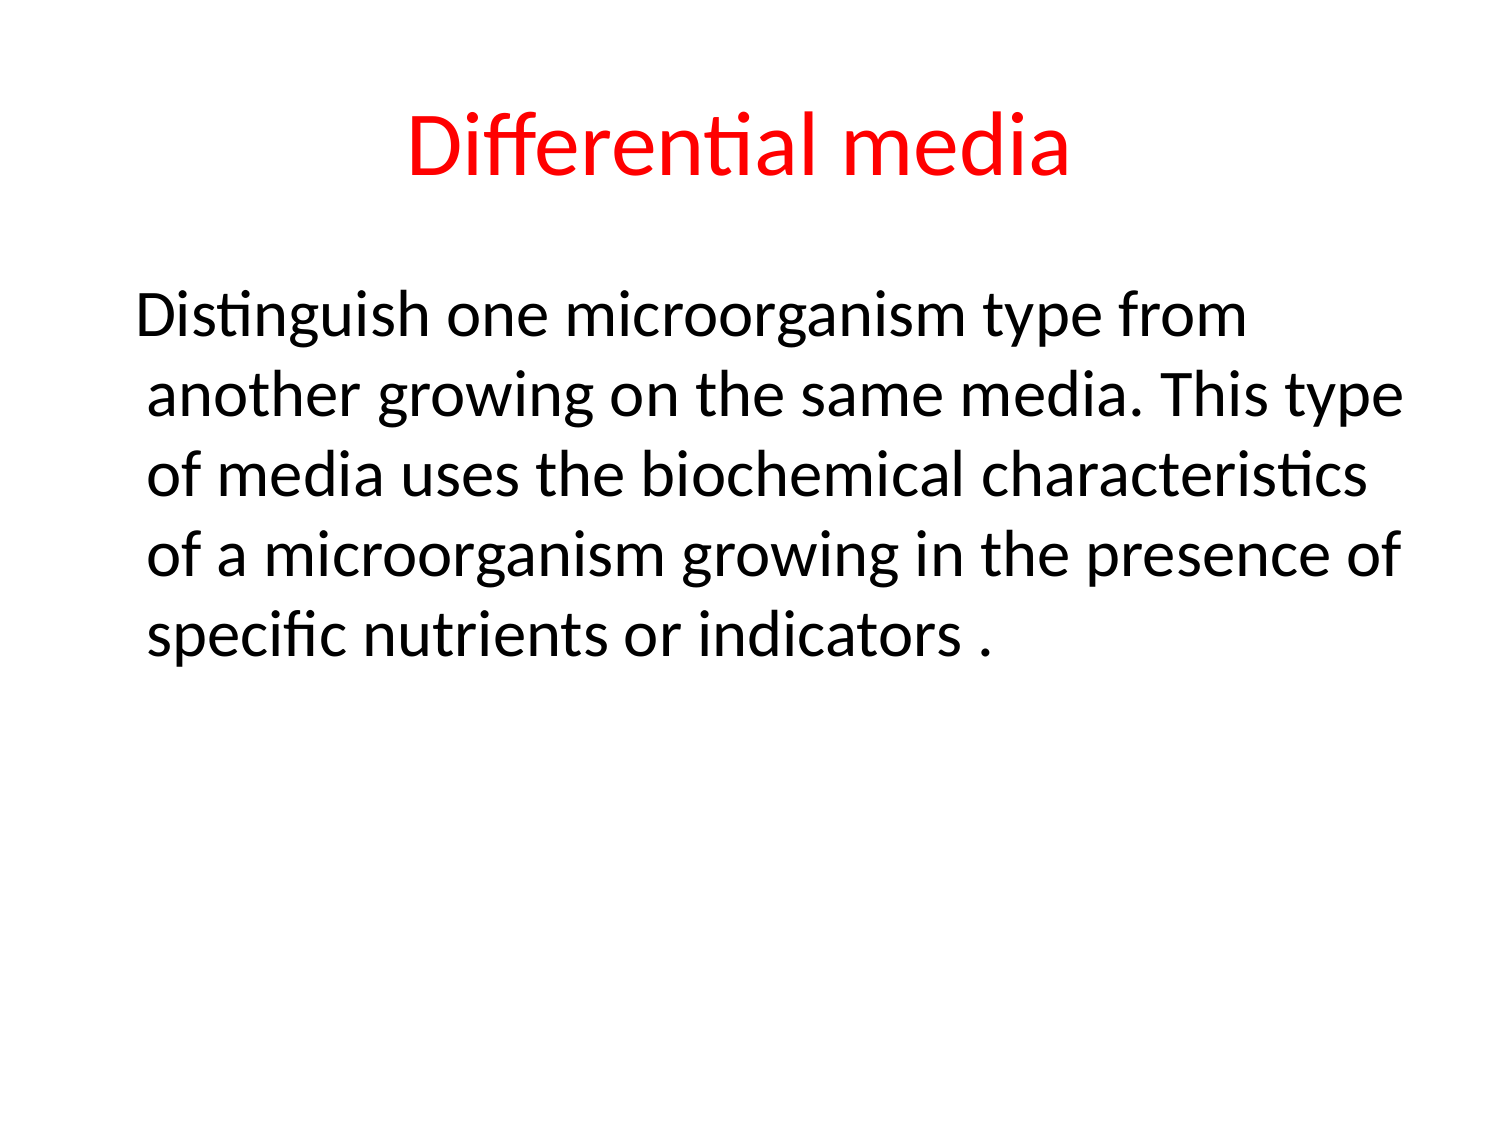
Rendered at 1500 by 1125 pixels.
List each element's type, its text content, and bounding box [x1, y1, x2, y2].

list Distinguish one microorganism type from another growing on the same media. This type of media uses the biochemical characteristics of a microorganism growing in the presence of specific nutrients or indicators . [75, 262, 1425, 1005]
title Differential media [75, 45, 1425, 233]
